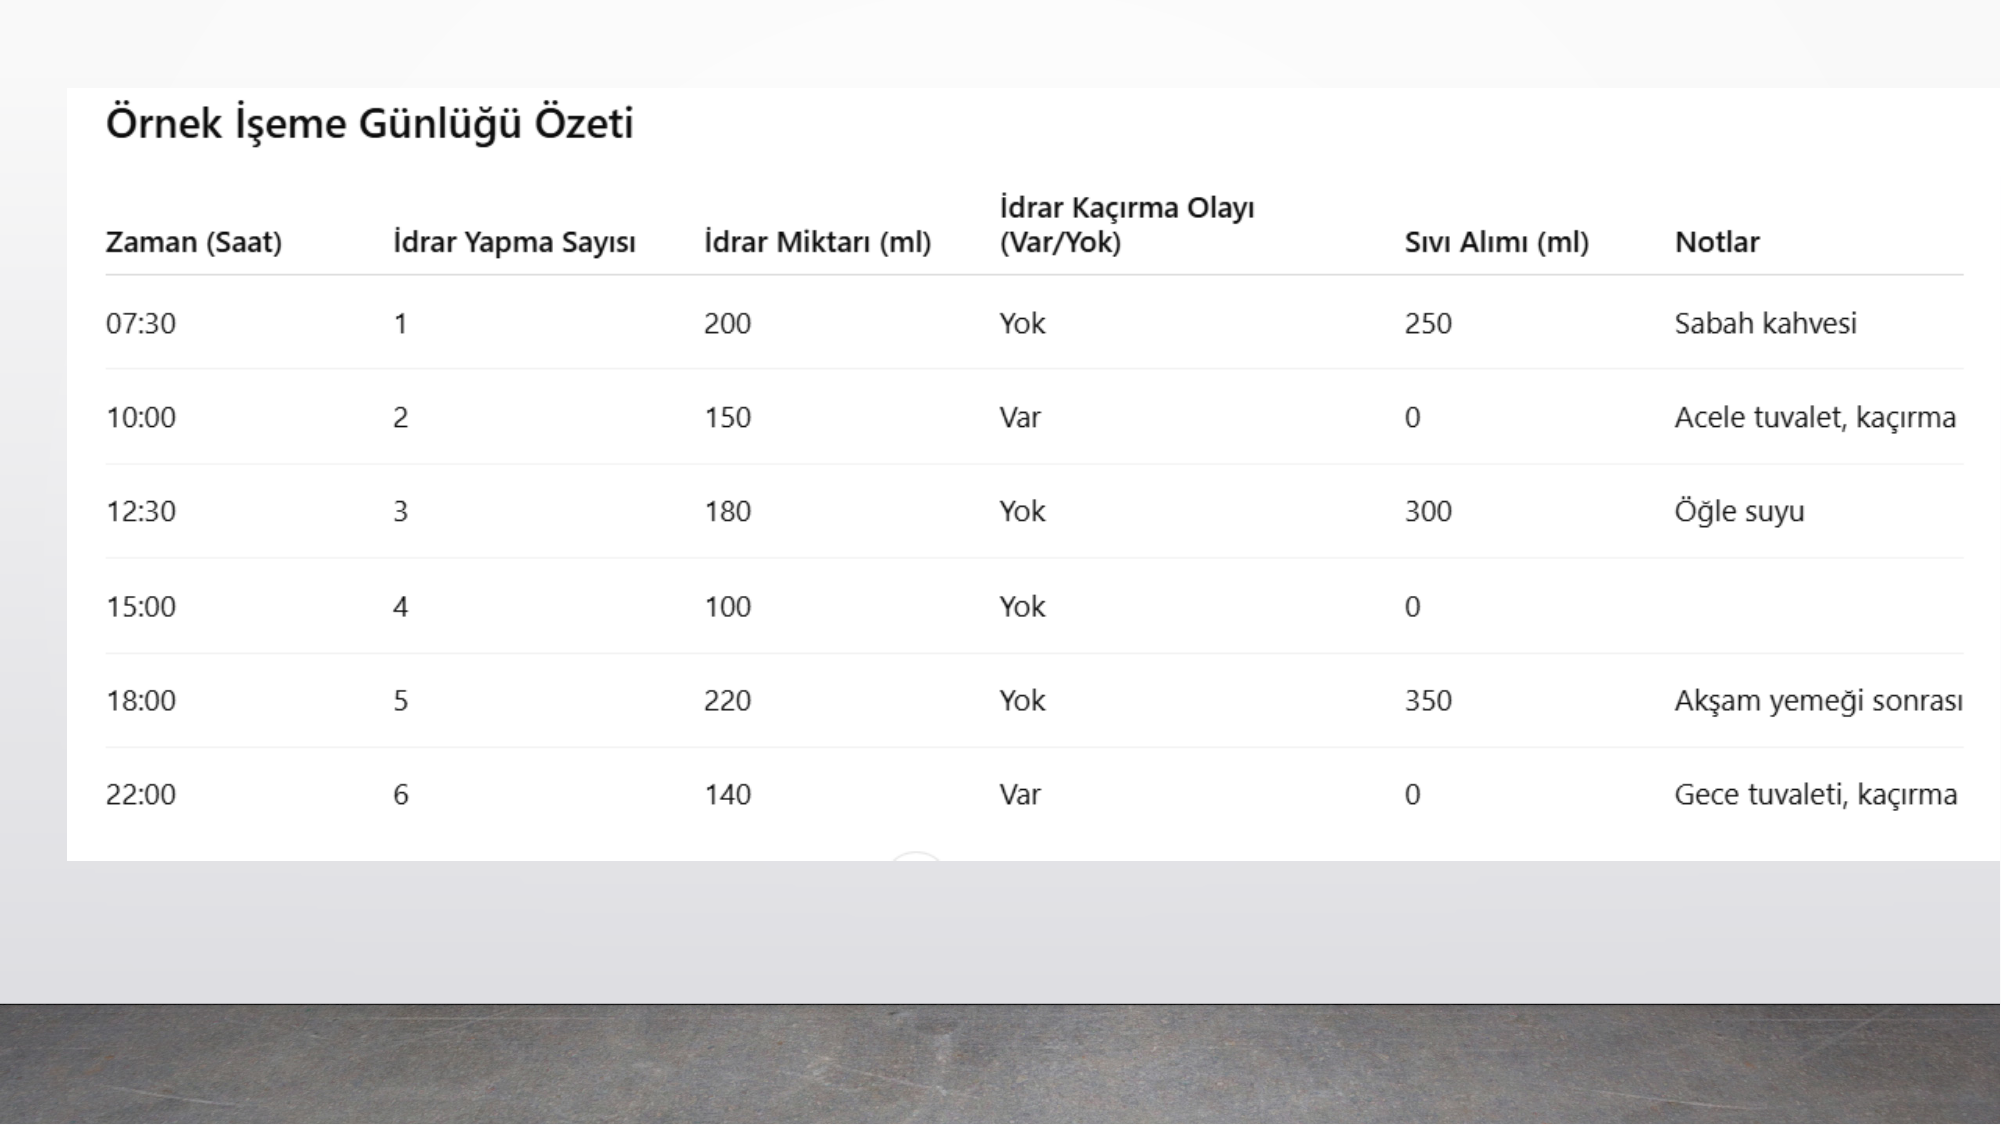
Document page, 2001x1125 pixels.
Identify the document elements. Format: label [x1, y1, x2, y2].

picture [66, 88, 2000, 861]
picture [0, 1004, 2000, 1124]
